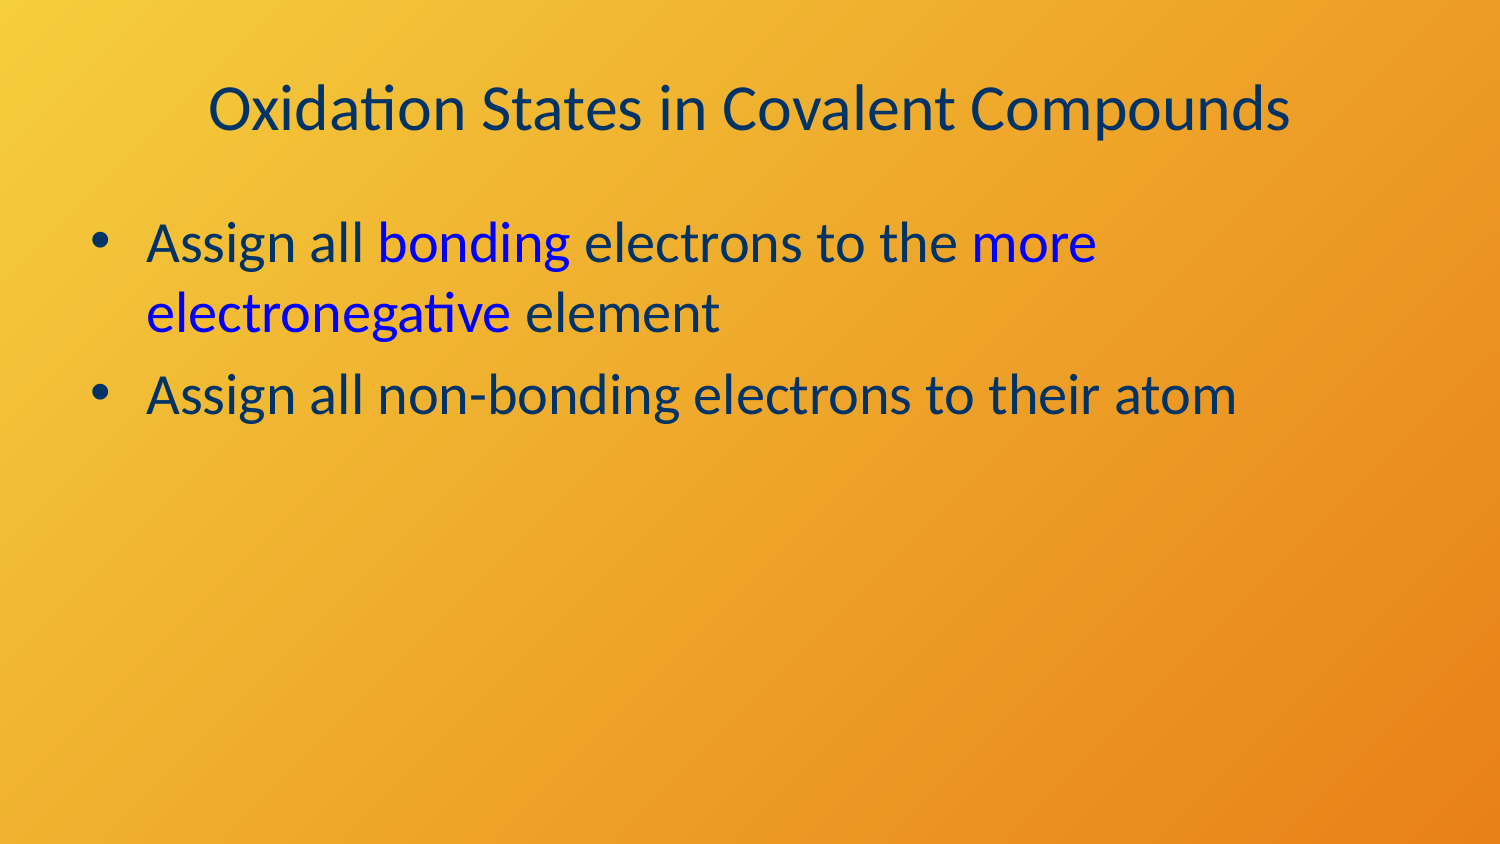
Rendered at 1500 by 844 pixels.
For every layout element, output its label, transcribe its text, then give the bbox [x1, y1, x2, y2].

list Assign all bonding electrons to the more electronegative element Assign all non-bonding electrons to their atom [75, 196, 1425, 754]
title Oxidation States in Covalent Compounds [75, 33, 1425, 175]
